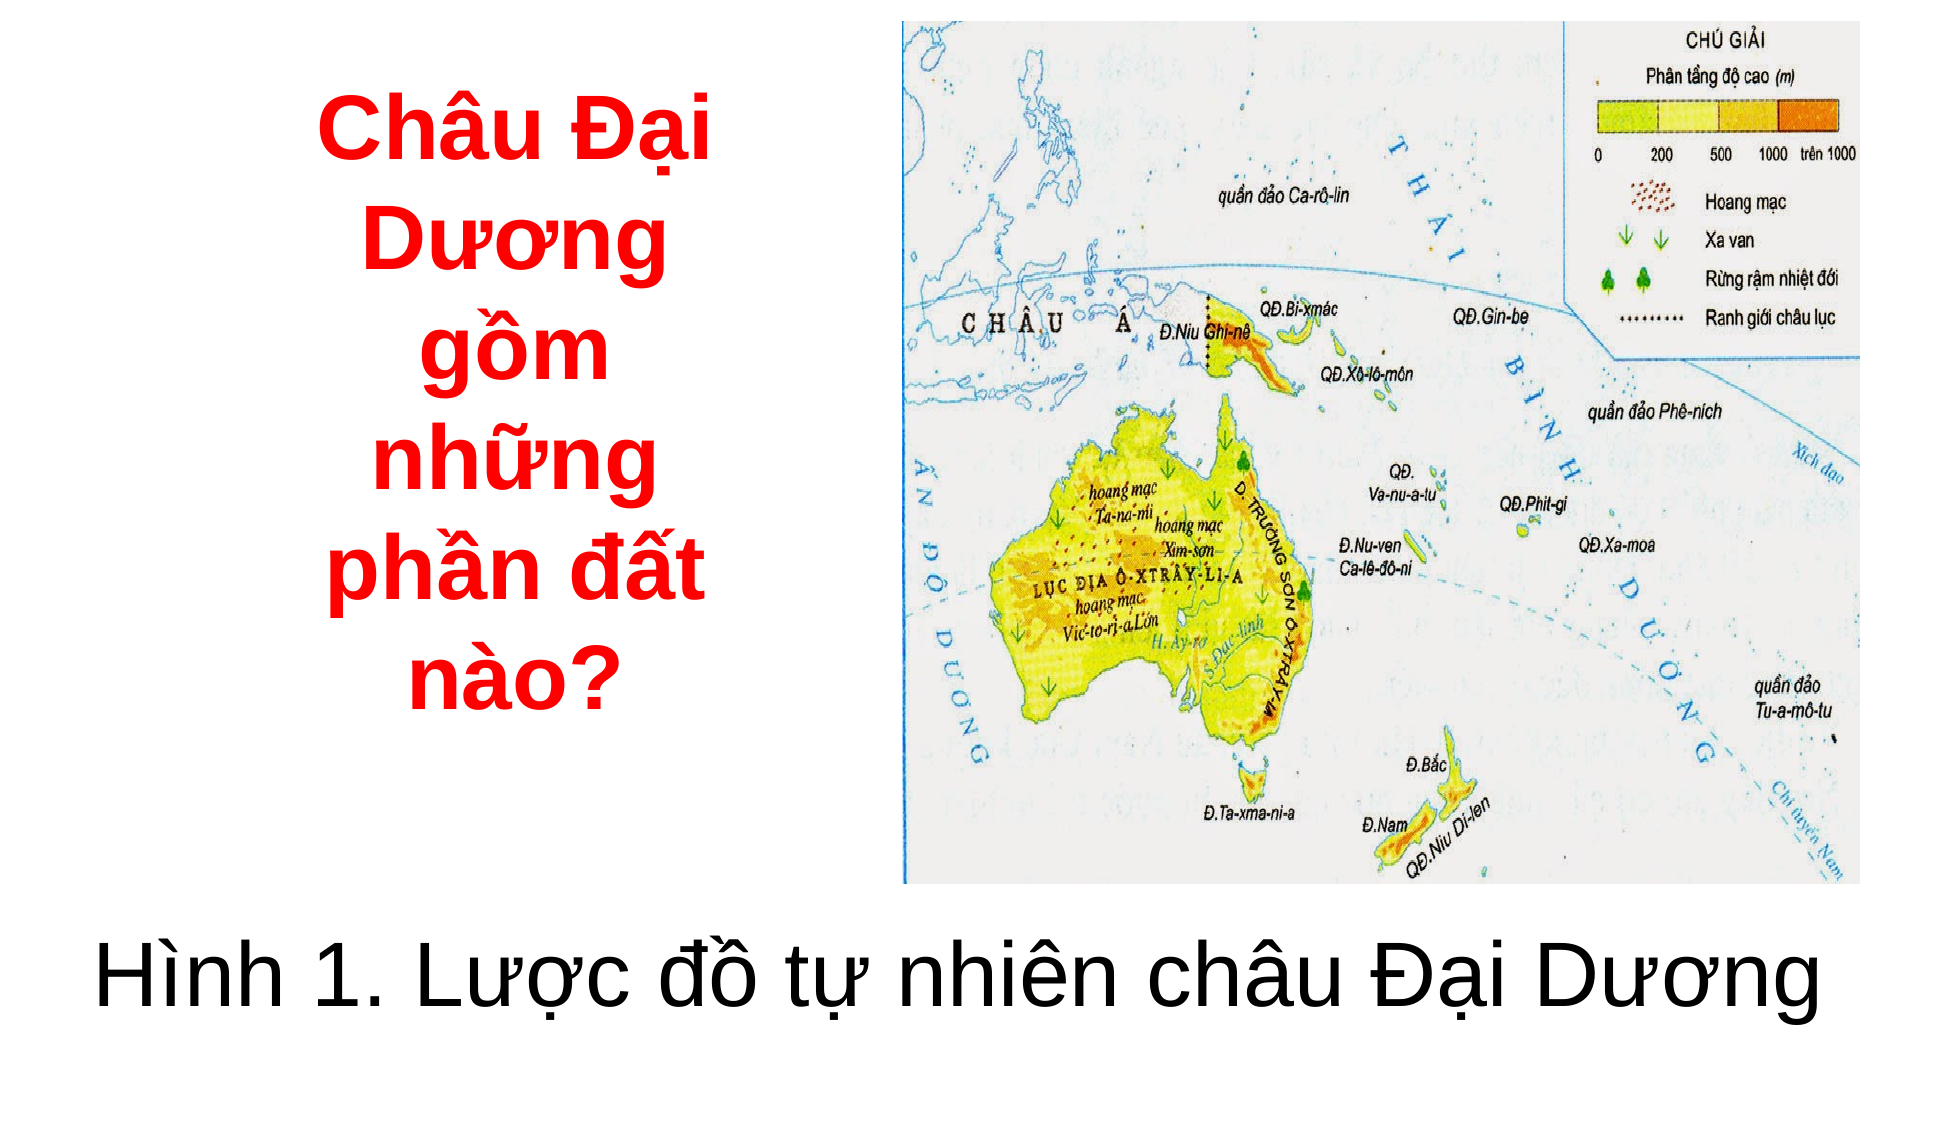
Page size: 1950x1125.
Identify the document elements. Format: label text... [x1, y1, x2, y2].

text_box Hình 1. Lược đồ tự nhiên châu Đại Dương [58, 907, 1860, 1033]
text_box Châu Đại Dương gồm những phần đất nào? [265, 60, 766, 736]
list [902, 21, 1860, 884]
